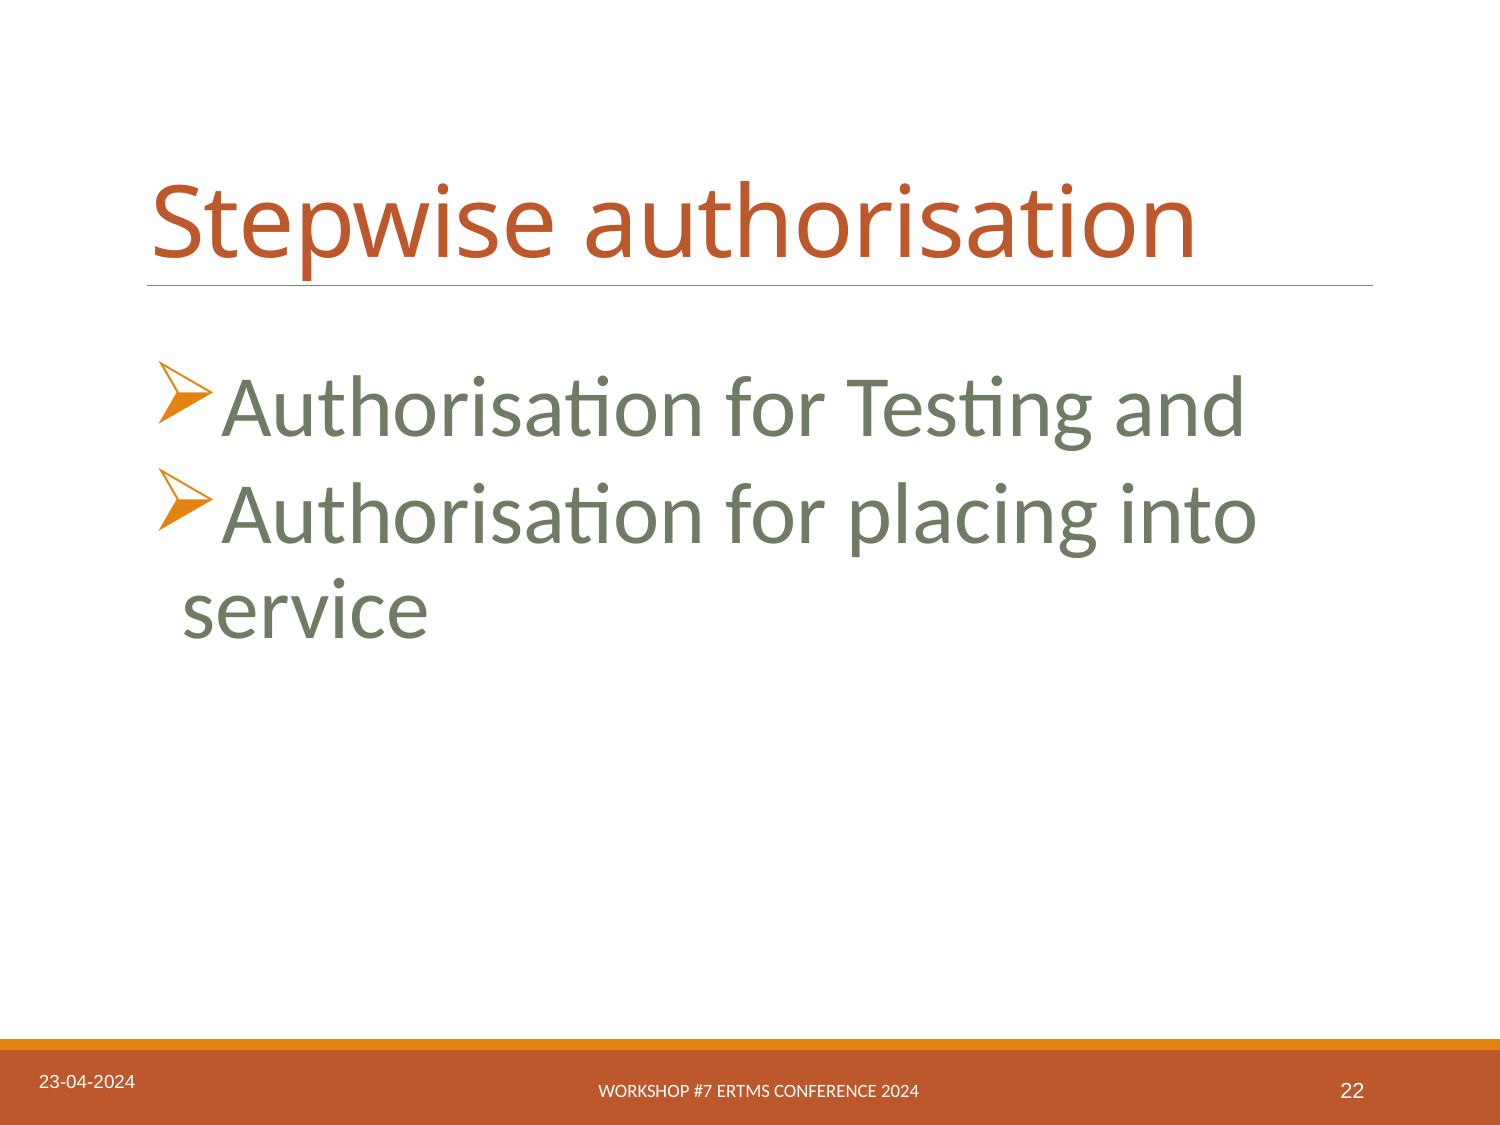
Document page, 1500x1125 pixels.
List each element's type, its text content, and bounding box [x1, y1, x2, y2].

slide_number 22 [1218, 1059, 1380, 1120]
title Stepwise authorisation [135, 47, 1373, 285]
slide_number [23, 1051, 328, 1112]
list Authorisation for Testing and Authorisation for placing into service [88, 353, 1447, 968]
footer Workshop #7 ERTMS conference 2024 [583, 1059, 1212, 1120]
